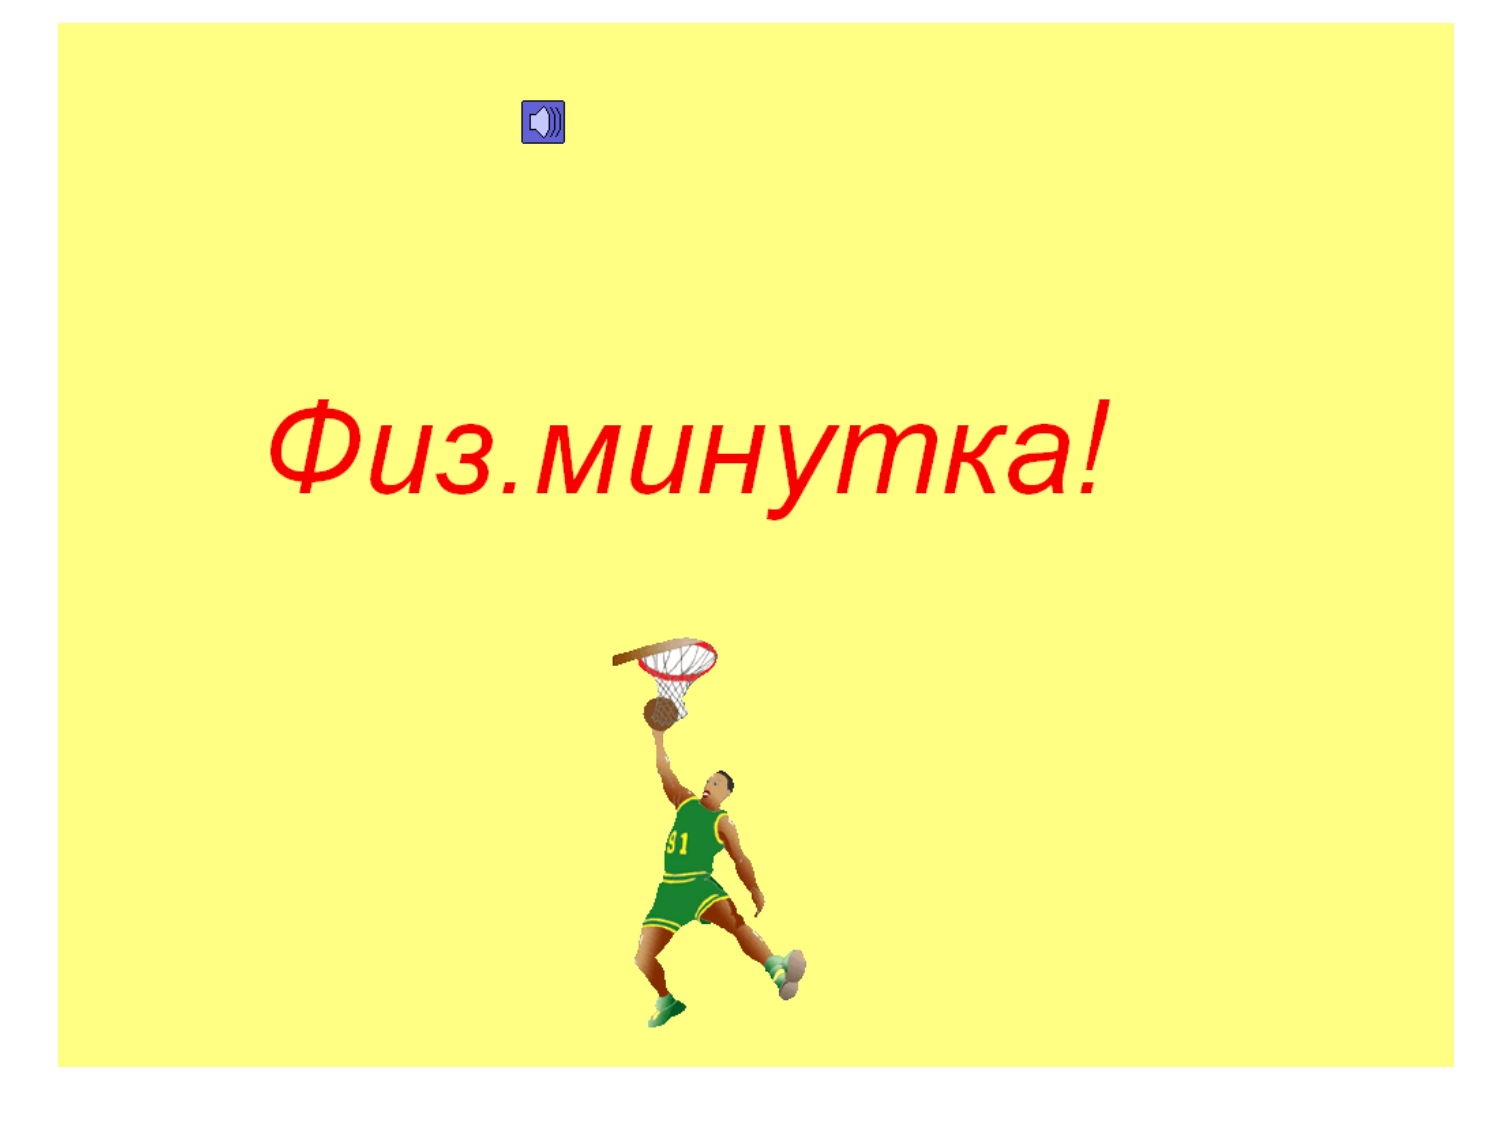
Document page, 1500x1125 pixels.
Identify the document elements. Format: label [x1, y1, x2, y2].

list [58, 23, 1454, 1067]
